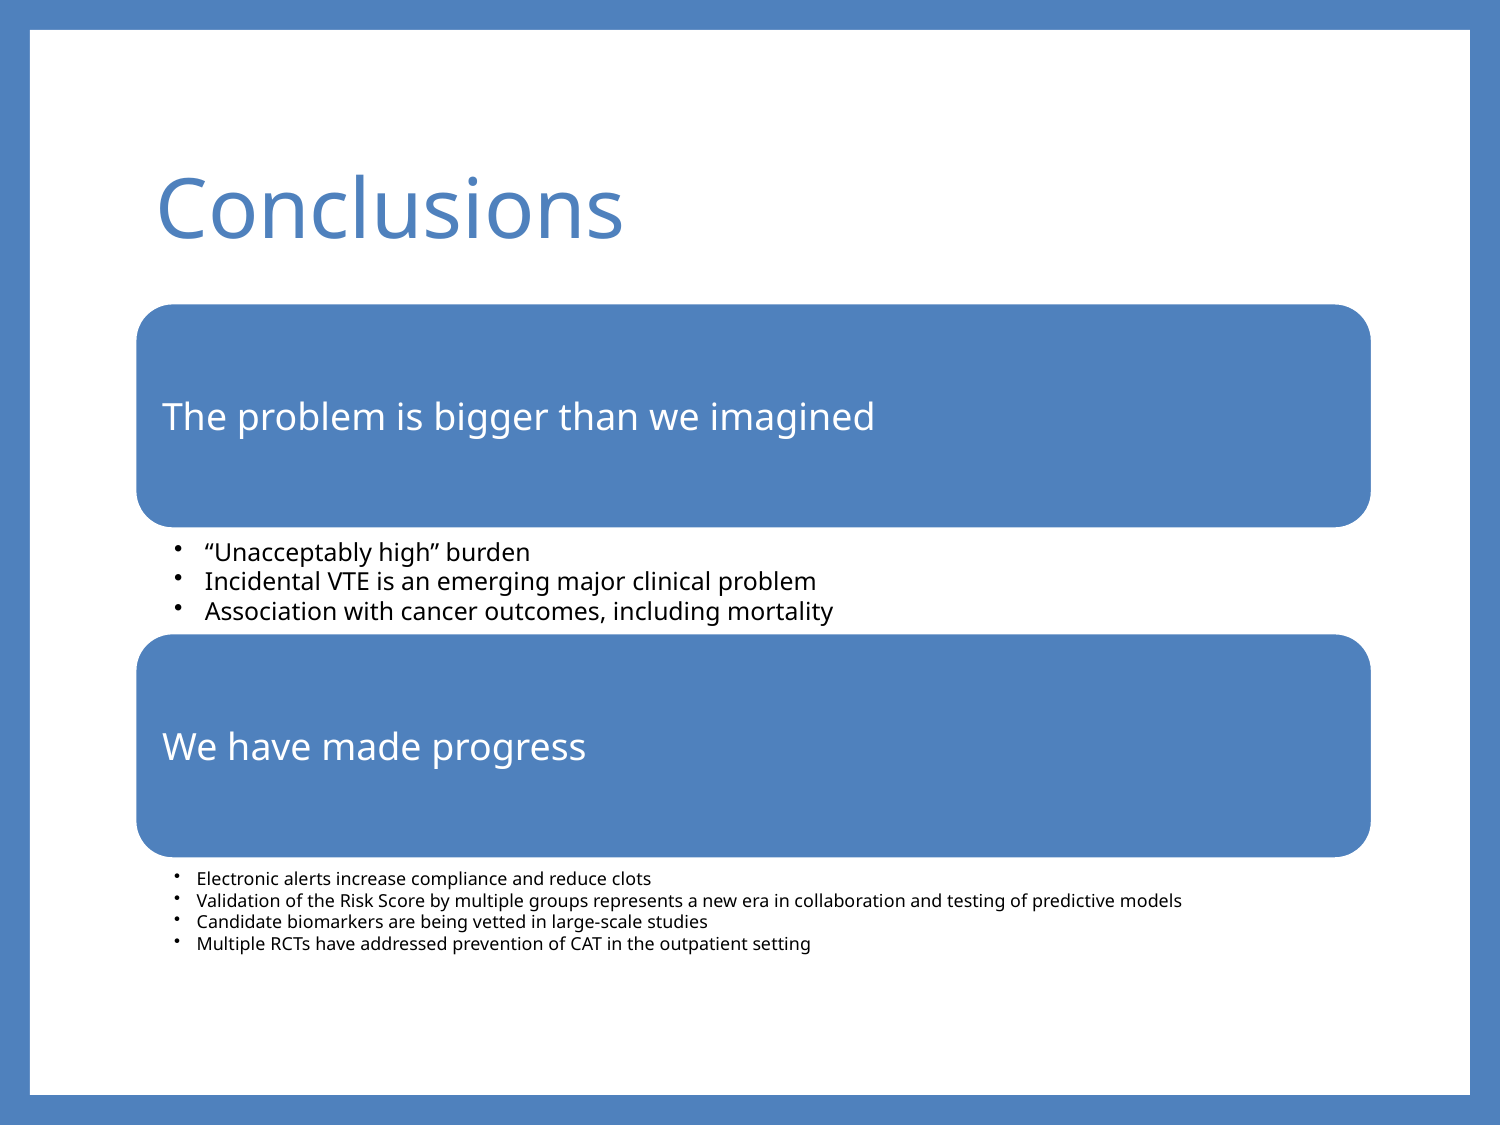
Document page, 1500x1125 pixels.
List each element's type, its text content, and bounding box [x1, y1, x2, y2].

title Conclusions [140, 99, 1356, 300]
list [134, 302, 1373, 963]
